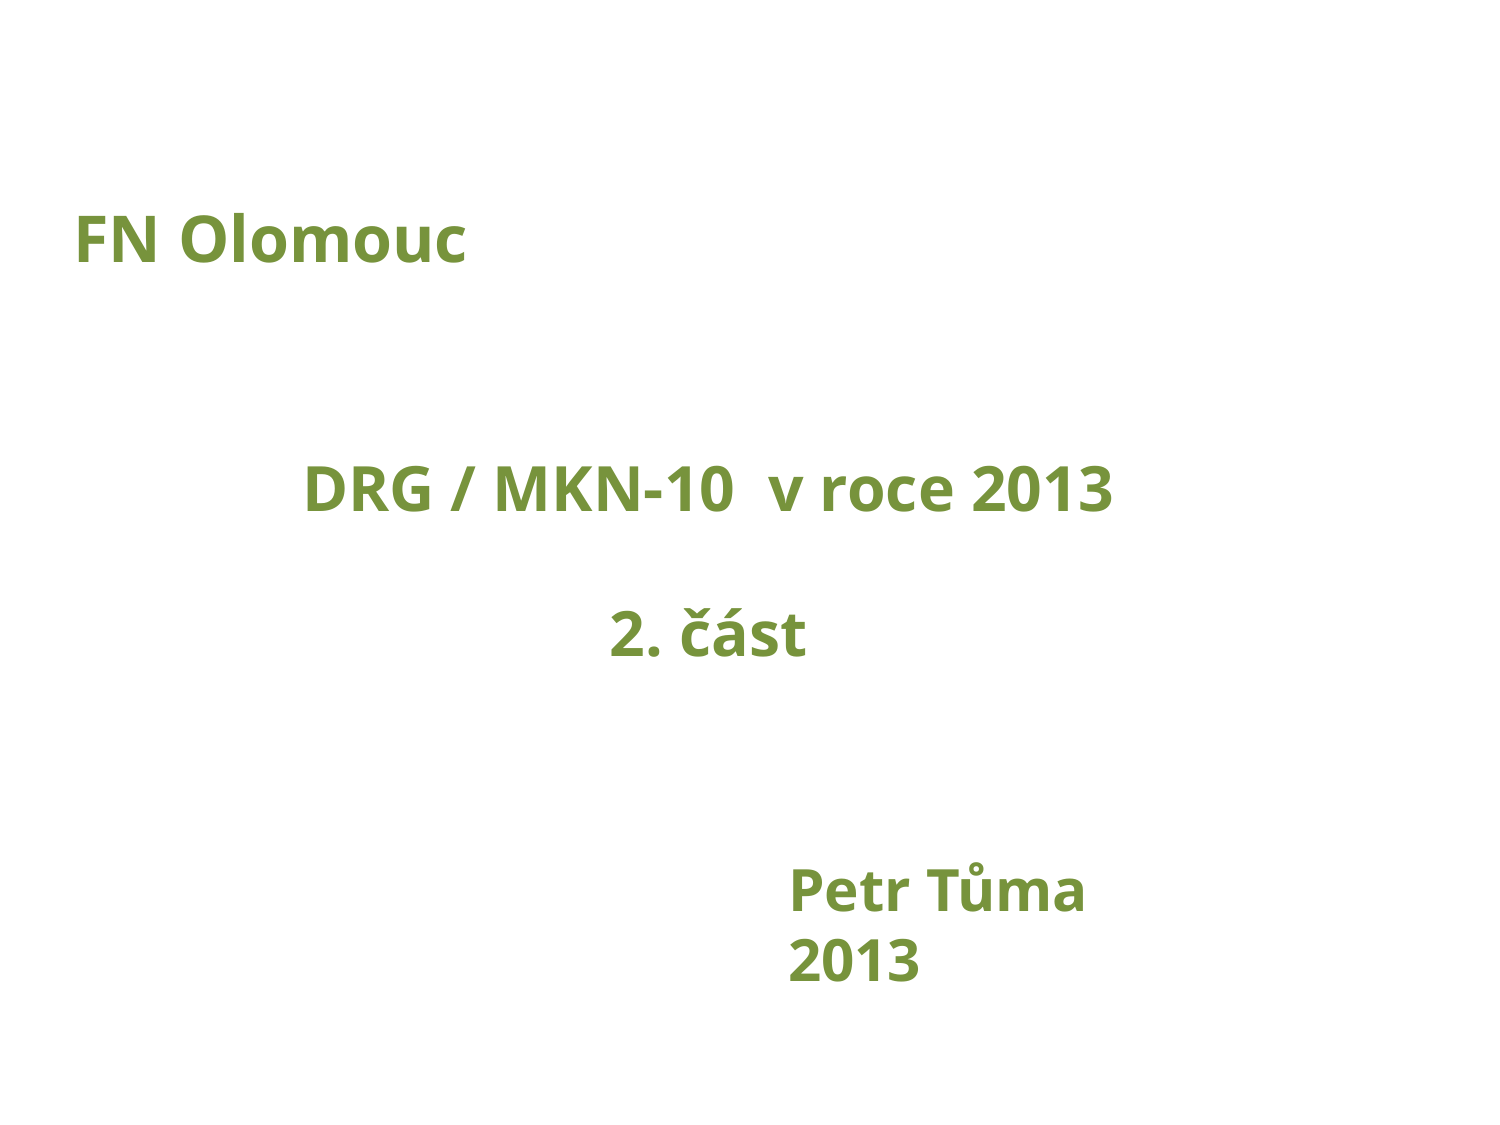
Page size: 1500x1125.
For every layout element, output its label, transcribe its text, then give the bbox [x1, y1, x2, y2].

text_box Petr Tůma 2013 [773, 846, 1424, 1001]
subtitle DRG / MKN-10 v roce 2013 2. část [64, 455, 1353, 693]
title FN Olomouc [58, 93, 987, 303]
